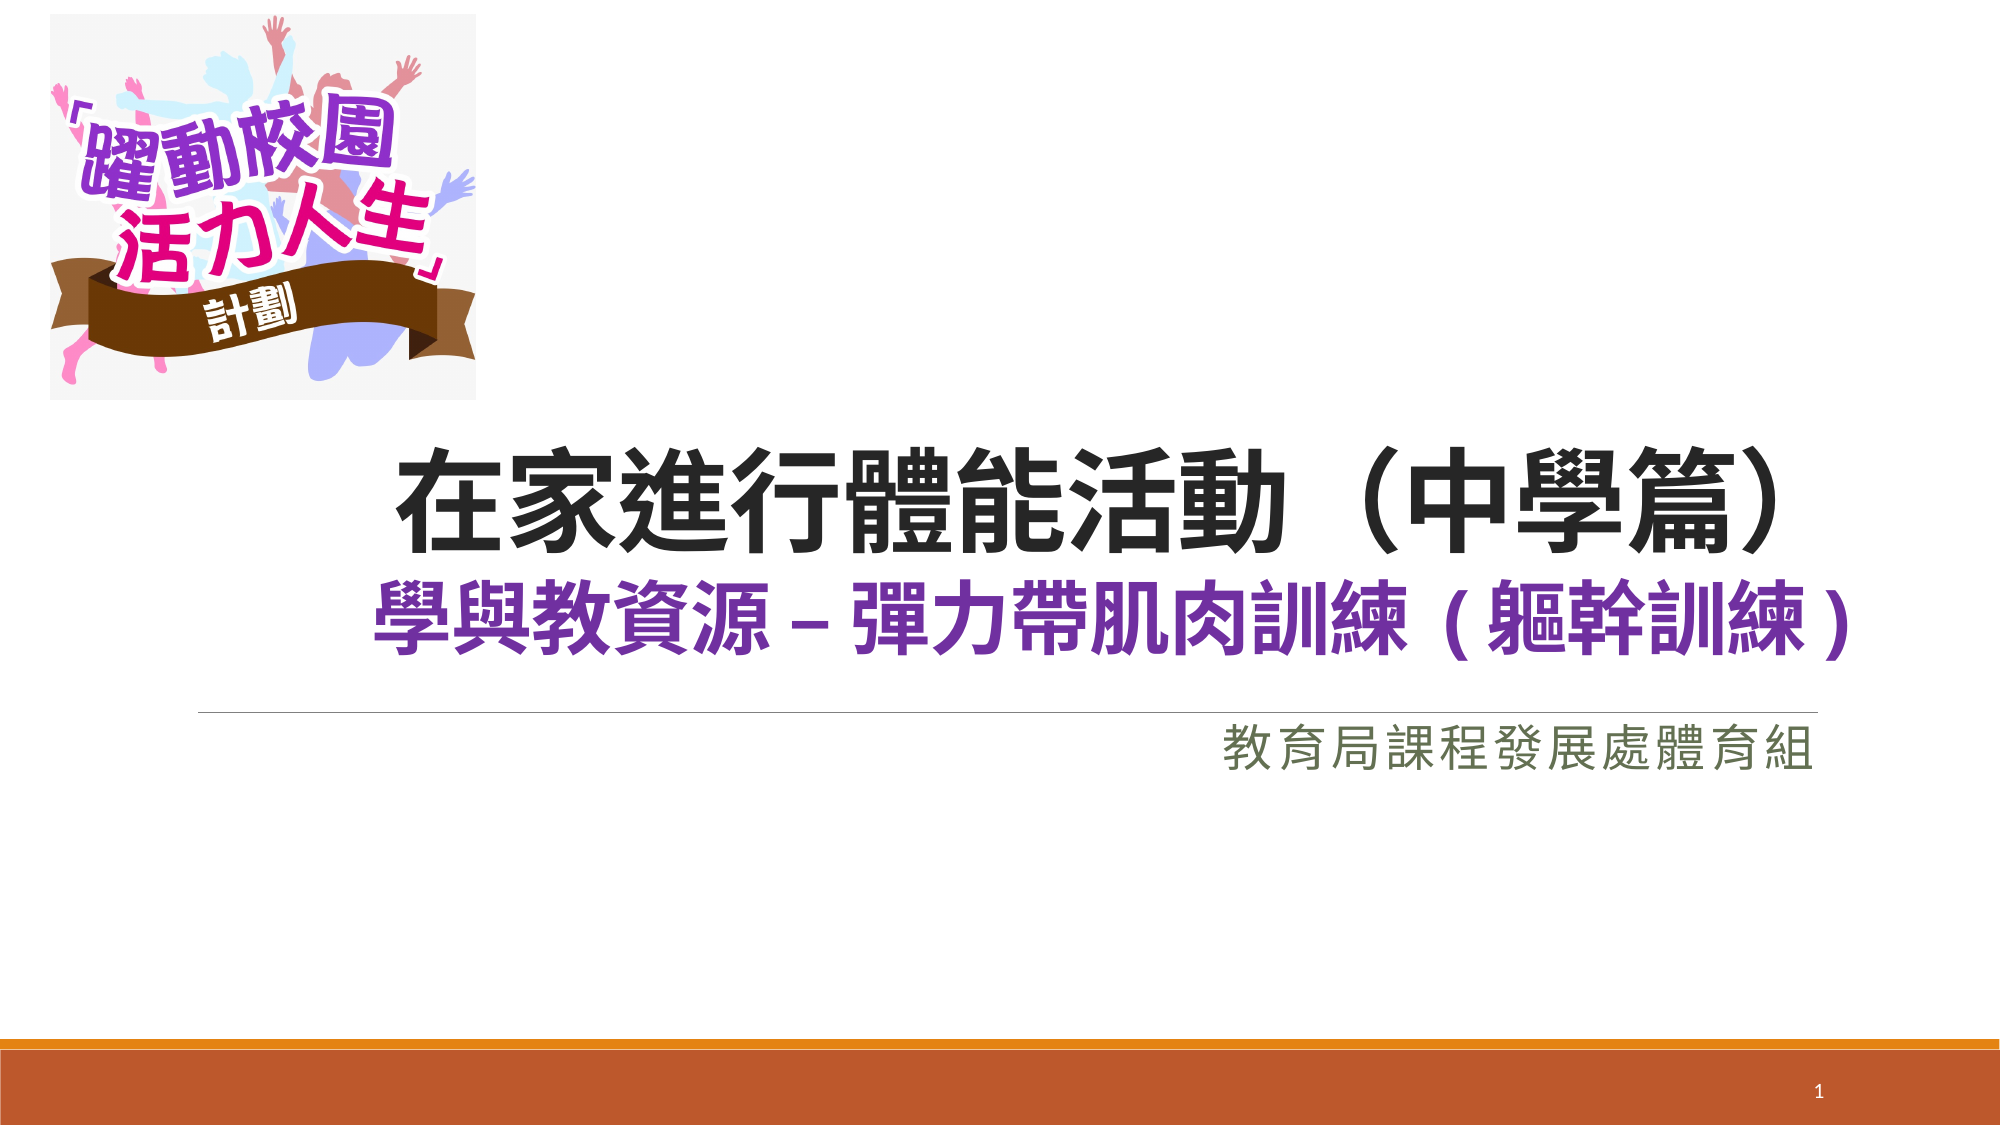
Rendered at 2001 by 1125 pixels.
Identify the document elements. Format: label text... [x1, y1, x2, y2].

title 在家進行體能活動（中學篇） 學與教資源 – 彈力帶肌肉訓練 (軀幹訓練) [121, 317, 1866, 678]
picture [49, 14, 476, 401]
slide_number 1 [1624, 1059, 1840, 1120]
subtitle 教育局課程發展處體育組 [1120, 715, 1830, 827]
